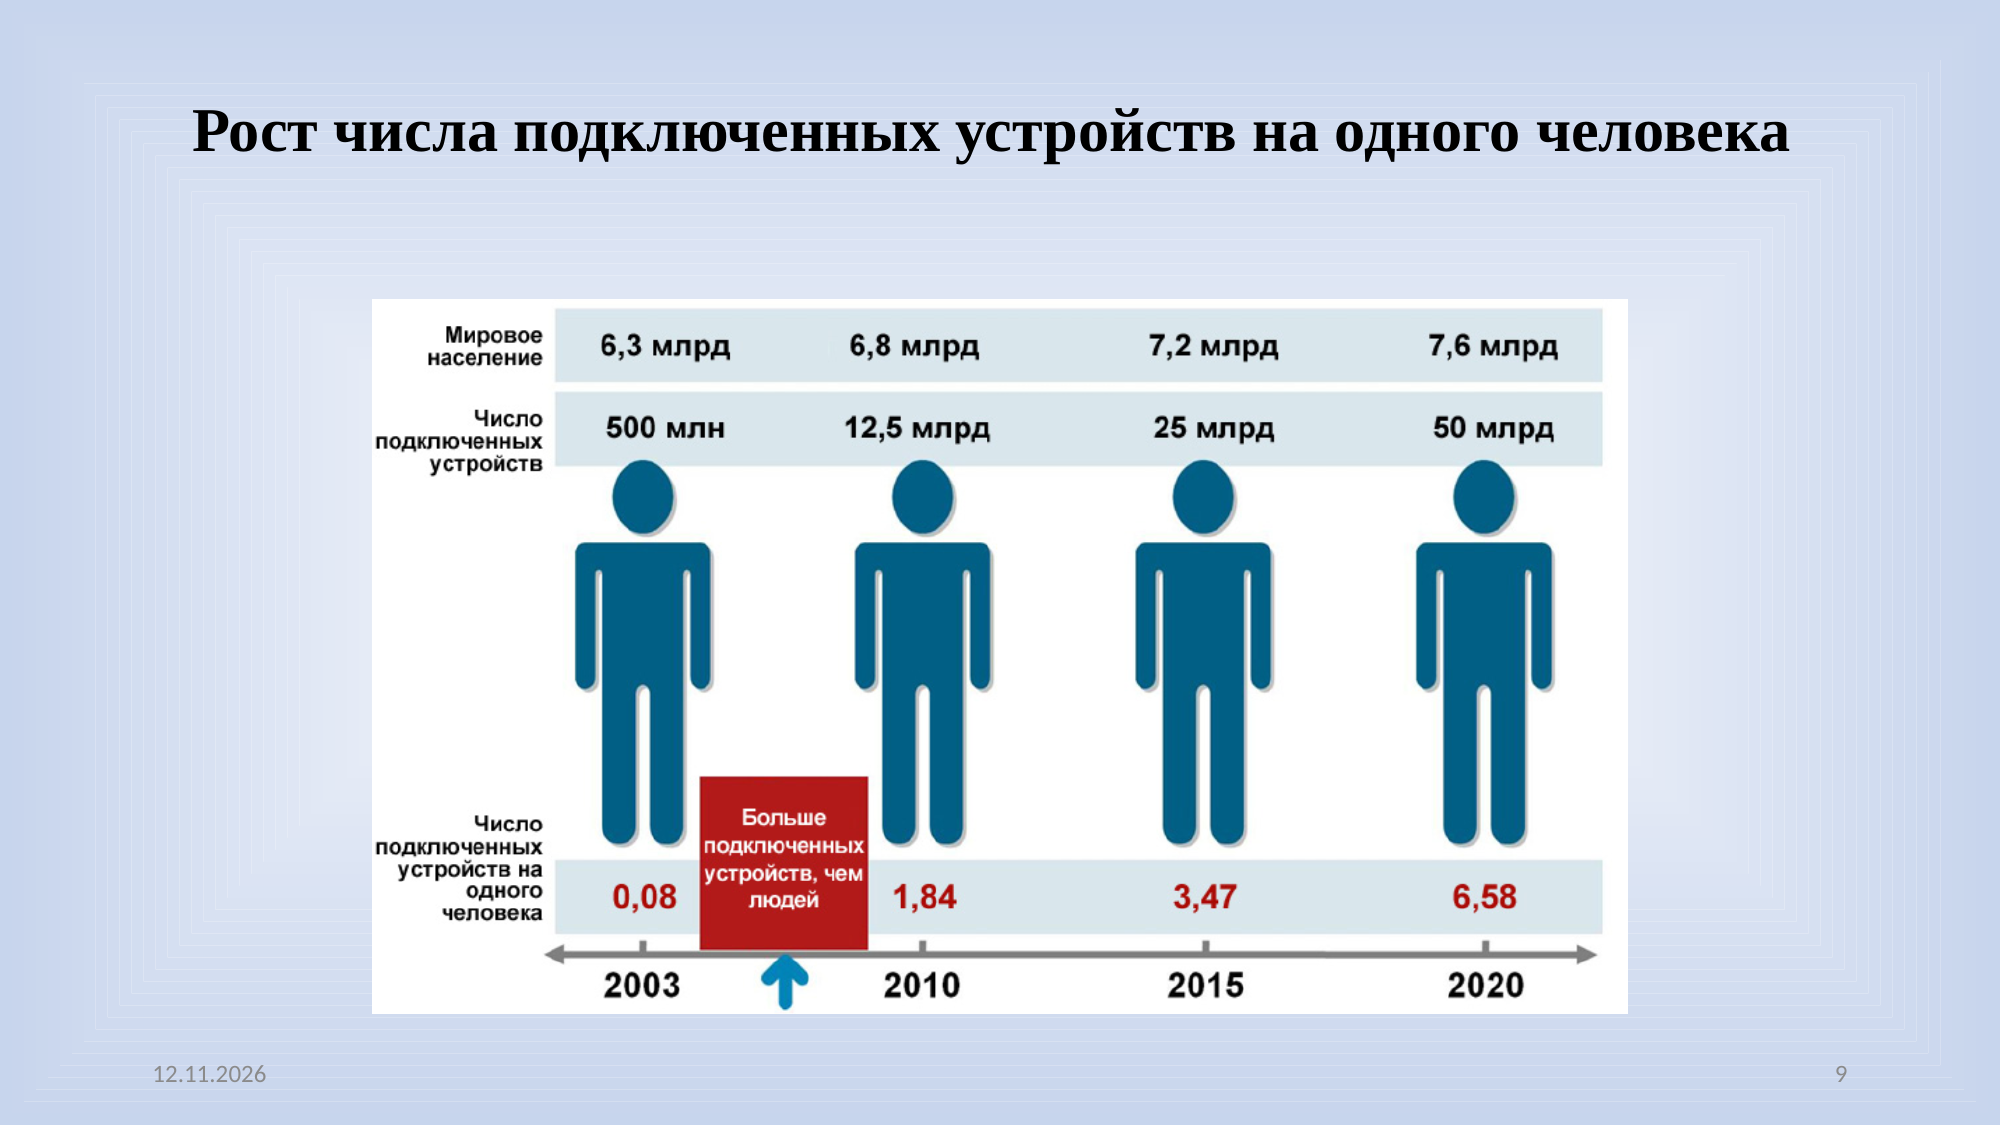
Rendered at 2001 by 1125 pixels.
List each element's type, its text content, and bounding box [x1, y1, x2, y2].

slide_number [137, 1042, 588, 1103]
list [372, 299, 1628, 1014]
title Рост числа подключенных устройств на одного человека [137, 59, 1863, 278]
slide_number 9 [1412, 1042, 1863, 1103]
